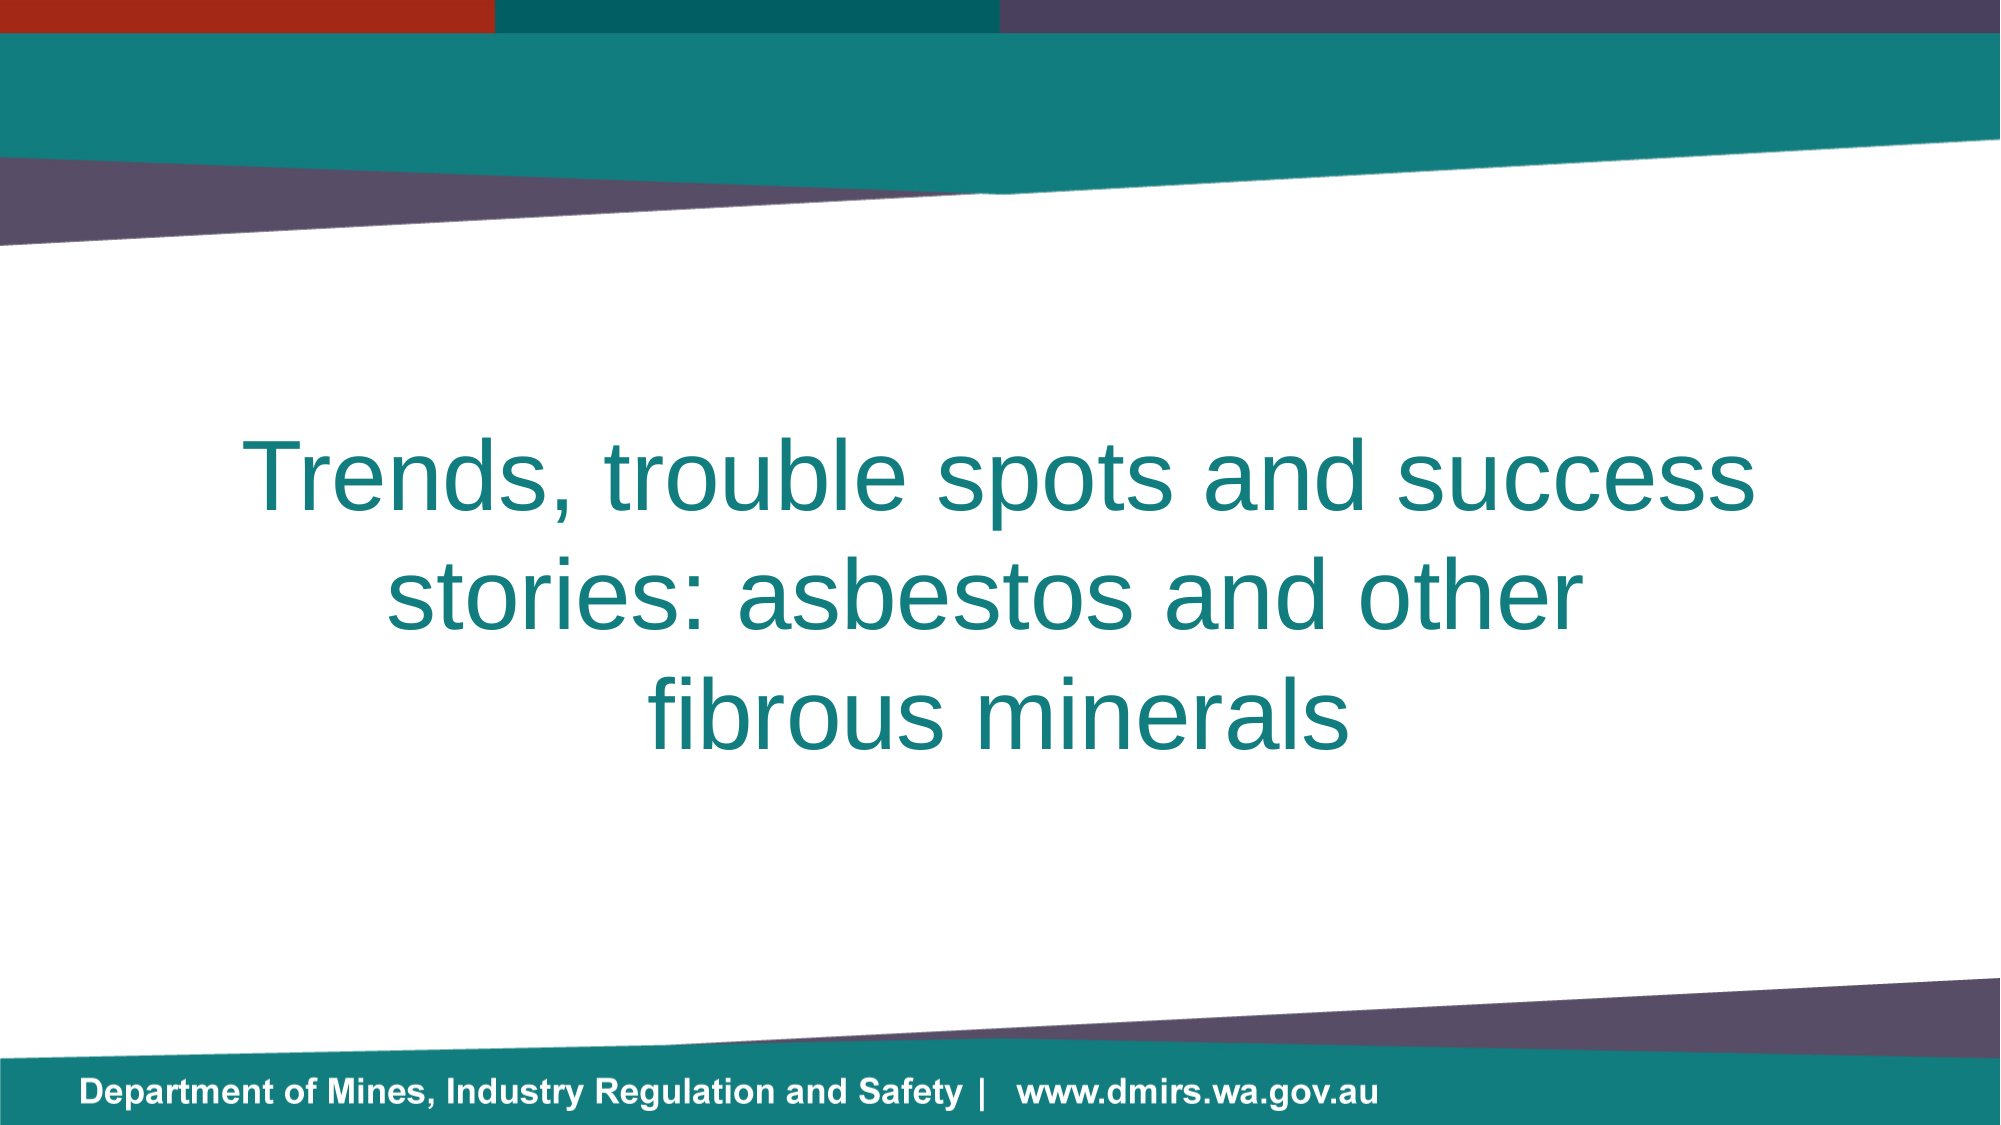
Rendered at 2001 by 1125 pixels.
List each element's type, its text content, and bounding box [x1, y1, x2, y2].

list Trends, trouble spots and success stories: asbestos and other fibrous minerals [150, 262, 1850, 978]
picture [0, 978, 2000, 1125]
picture [0, 0, 2000, 299]
